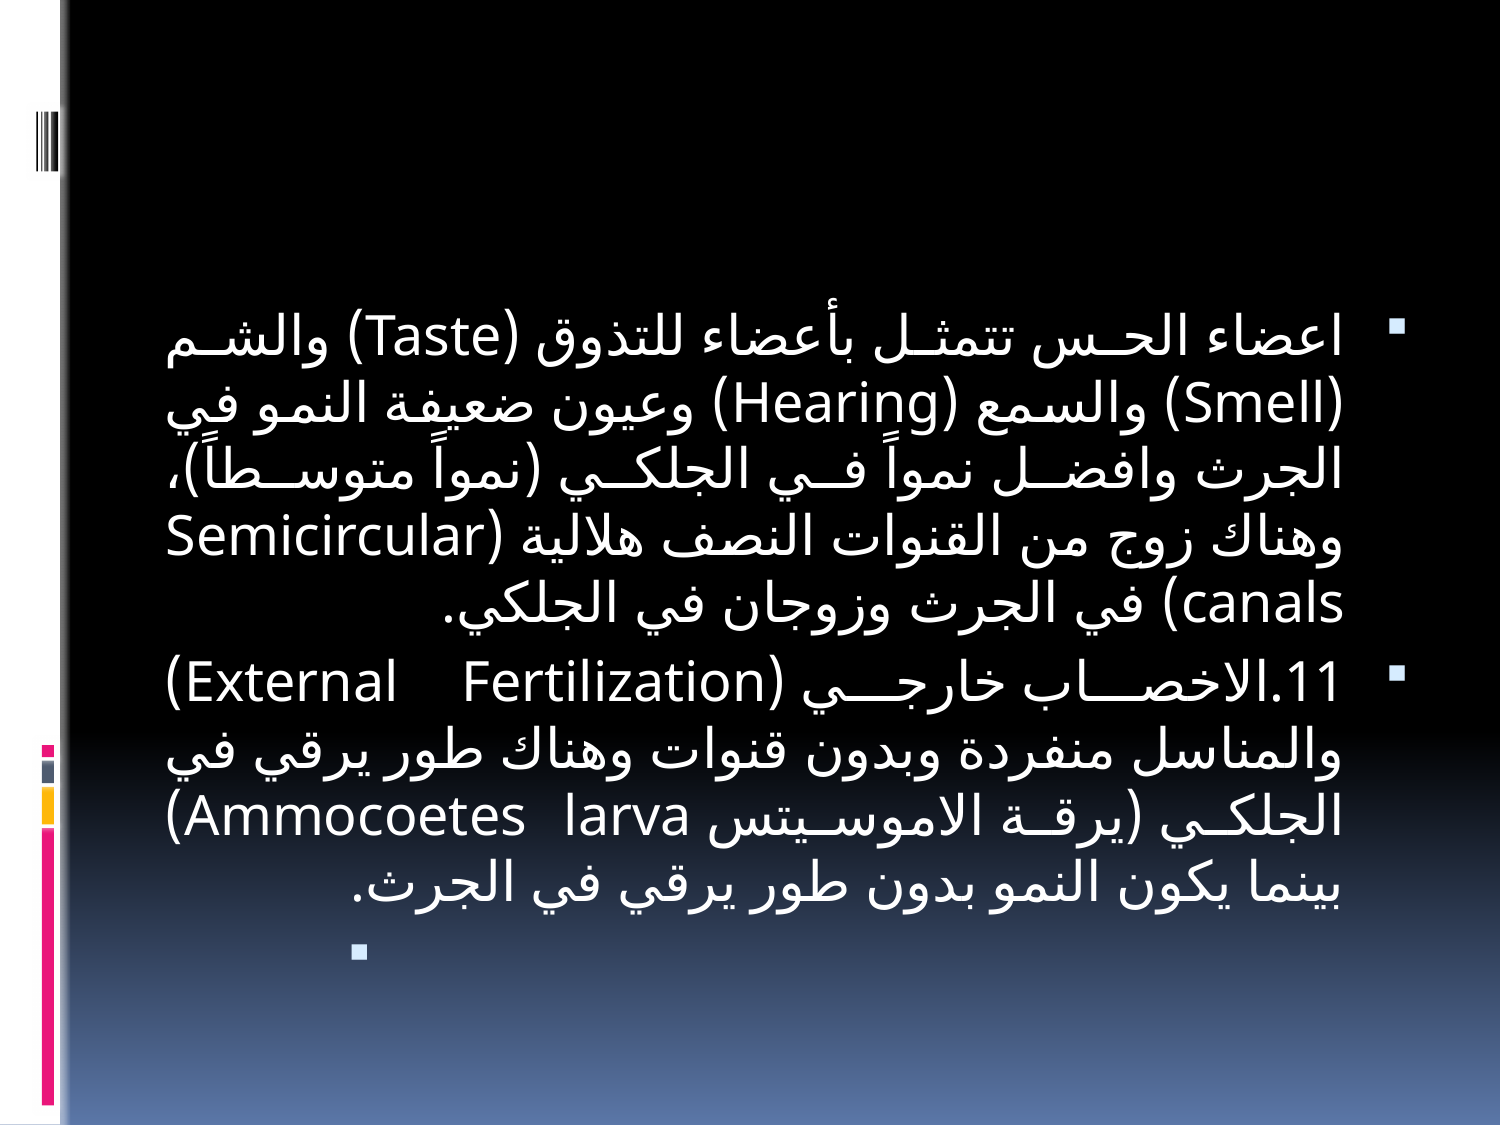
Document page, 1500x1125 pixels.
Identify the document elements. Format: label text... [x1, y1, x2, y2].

list اعضاء الحس تتمثل بأعضاء للتذوق (Taste) والشم (Smell) والسمع (Hearing) وعيون ضعيفة النمو في الجرث وافضل نمواً في الجلكي (نمواً متوسطاً)، وهناك زوج من القنوات النصف هلالية (Semicircular canals) في الجرث وزوجان في الجلكي. 11.الاخصاب خارجي (External Fertilization) والمناسل منفردة وبدون قنوات وهناك طور يرقي في الجلكي (يرقة الاموسيتس Ammocoetes larva) بينما يكون النمو بدون طور يرقي في الجرث. [150, 292, 1425, 1043]
